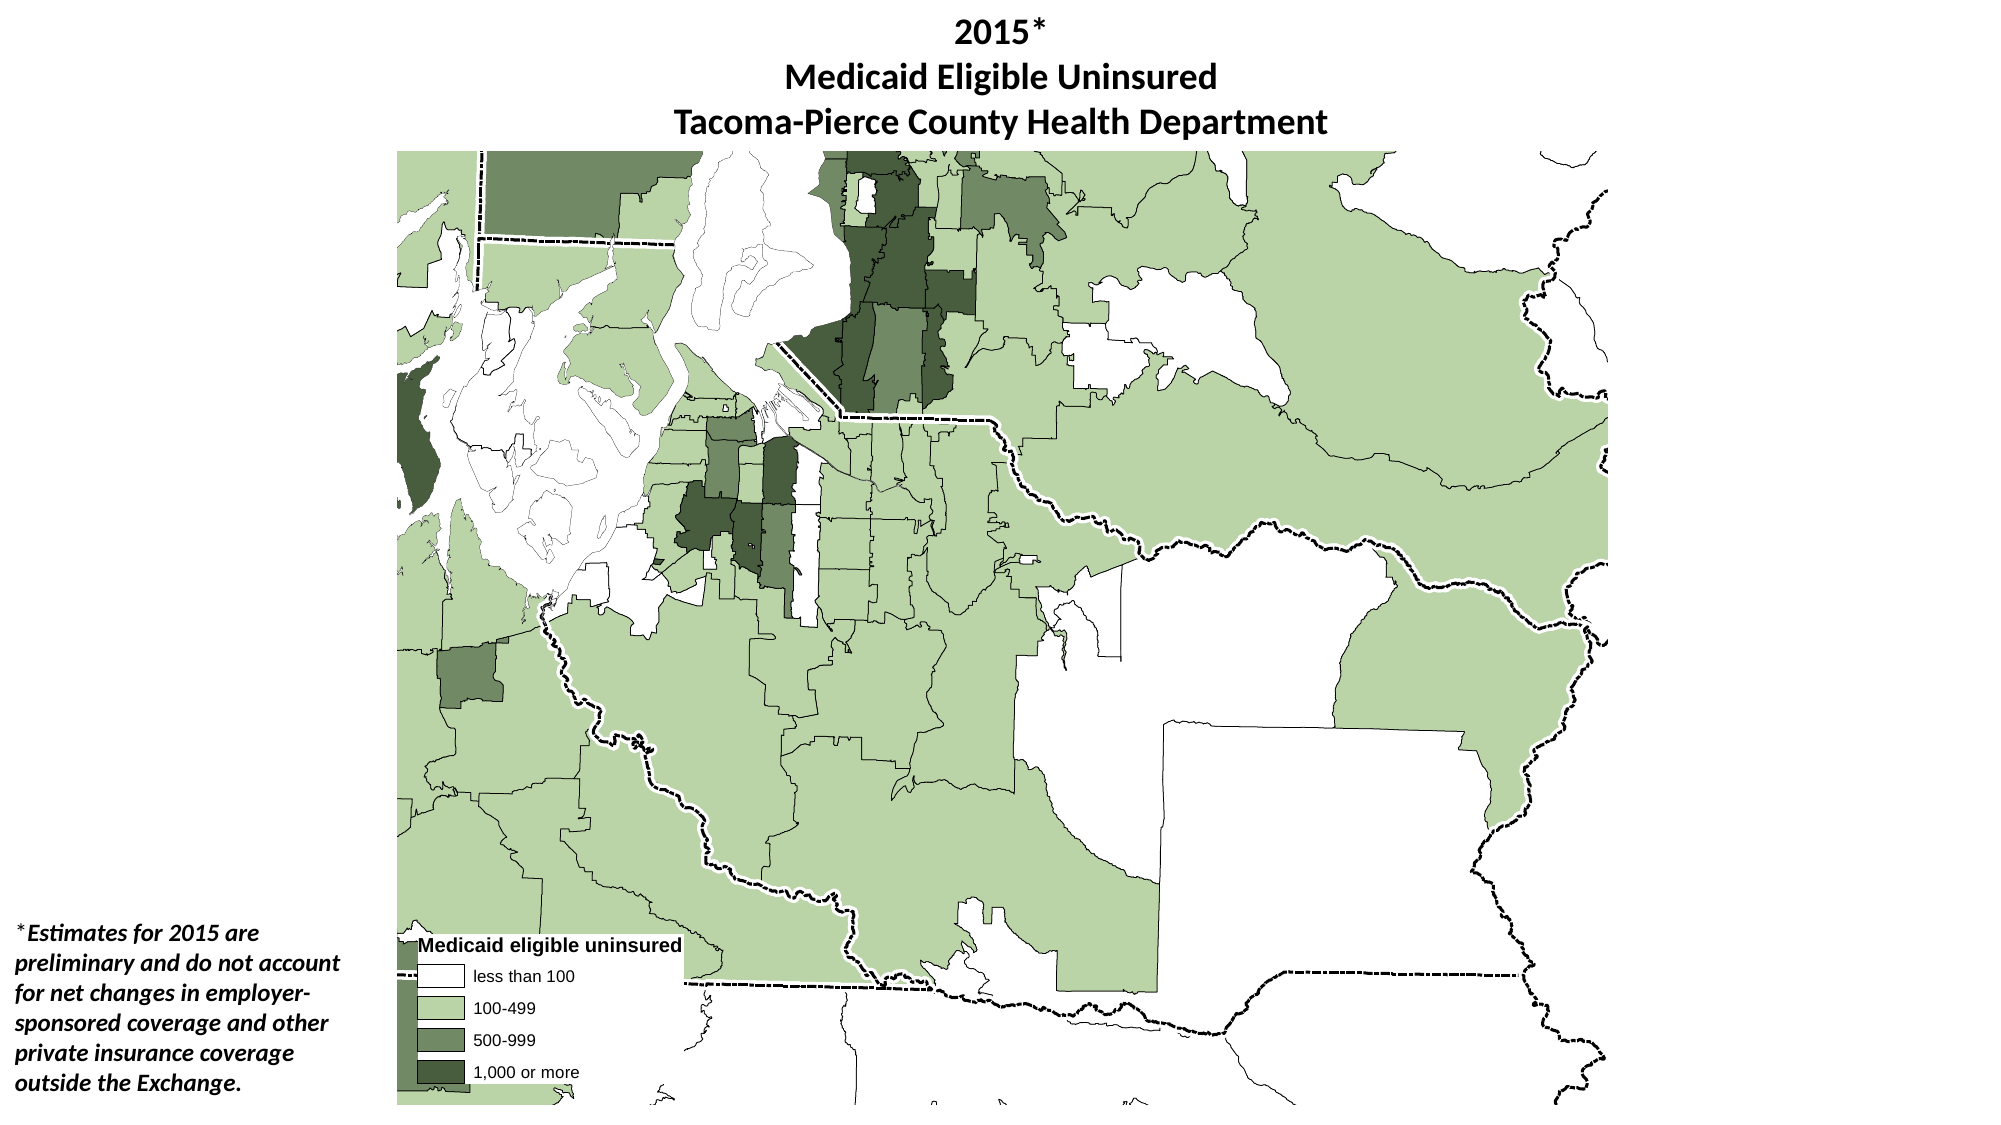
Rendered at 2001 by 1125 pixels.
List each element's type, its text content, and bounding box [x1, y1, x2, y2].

picture [382, 149, 1621, 1107]
text_box 2015* Medicaid Eligible Uninsured Tacoma-Pierce County Health Department [456, 0, 1547, 149]
text_box *Estimates for 2015 are preliminary and do not account for net changes in employer-sponsored coverage and other private insurance coverage outside the Exchange. [0, 909, 382, 1104]
